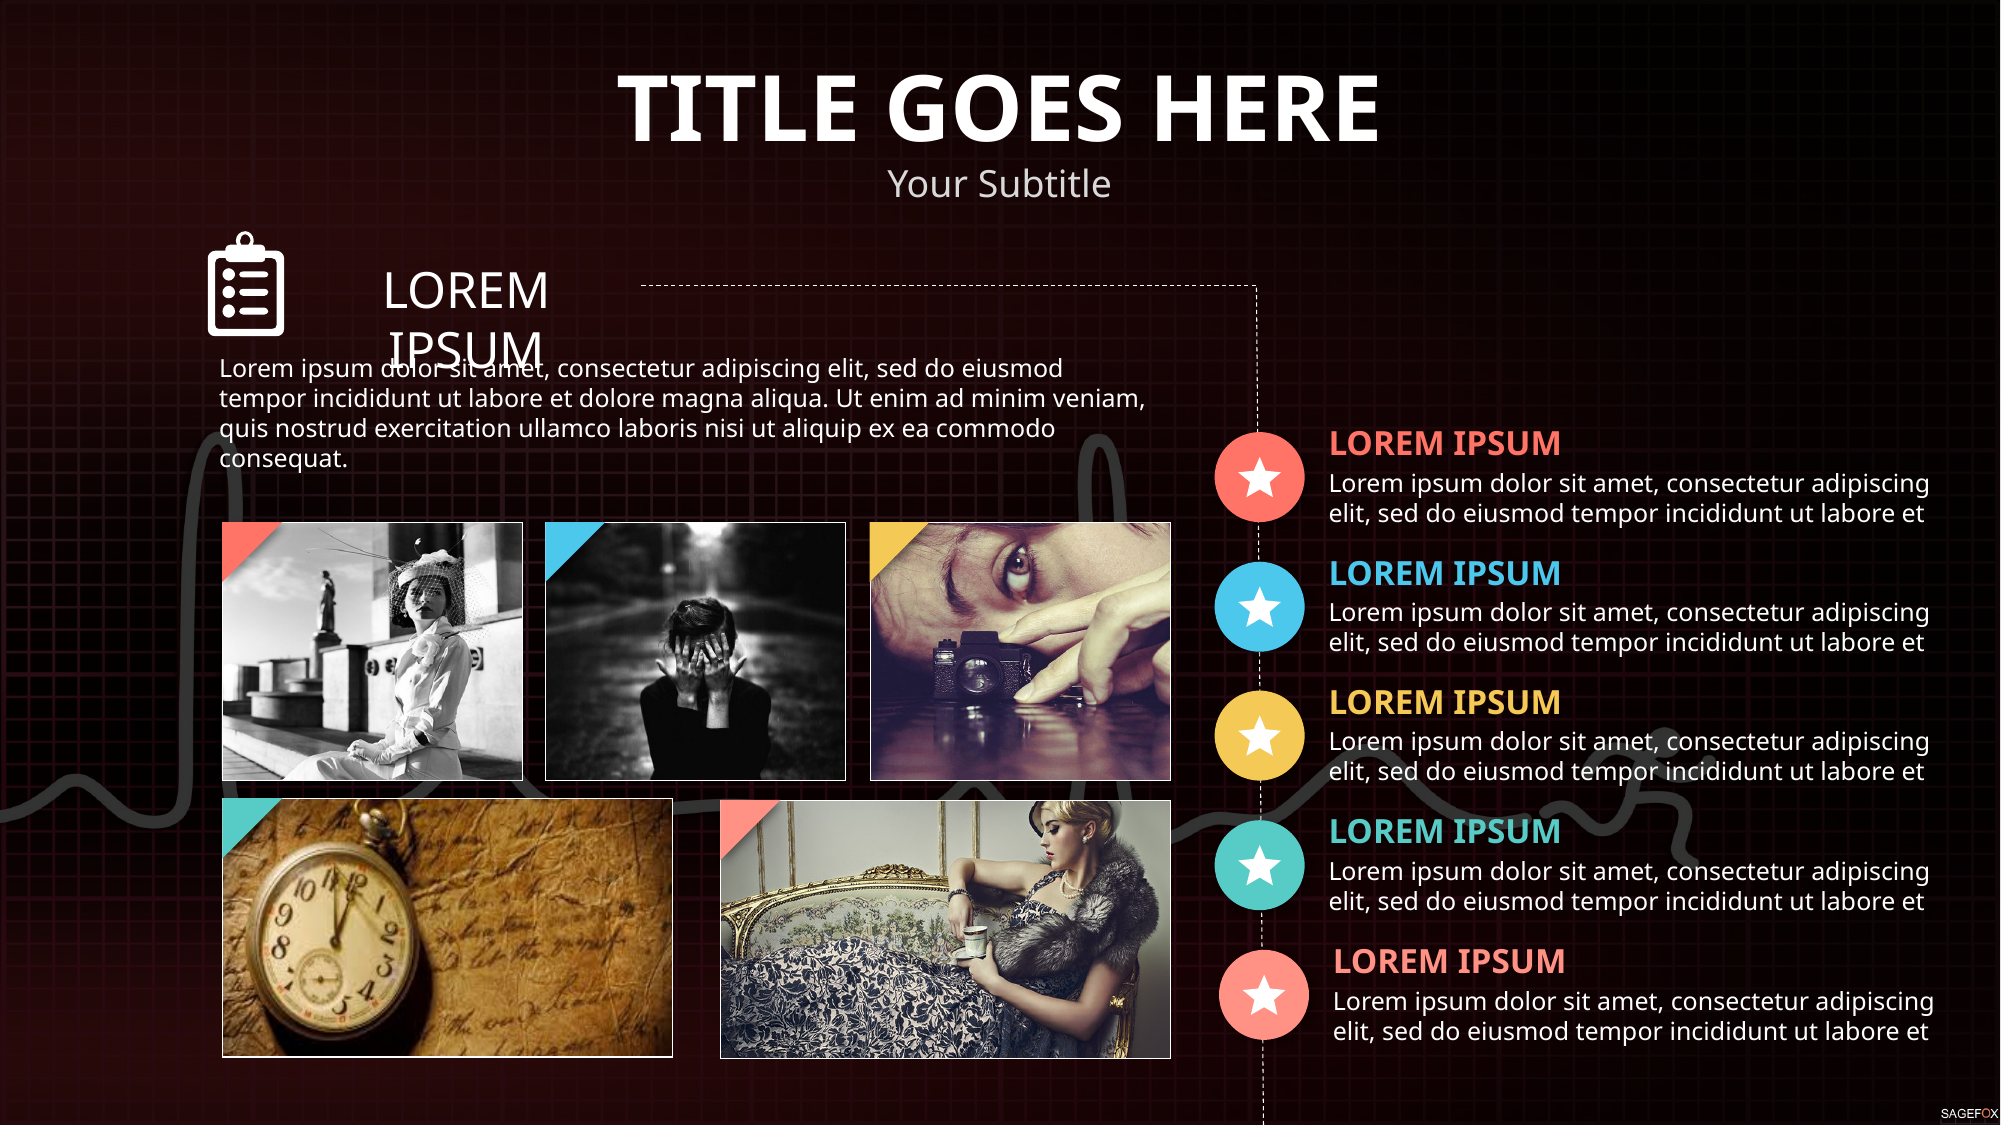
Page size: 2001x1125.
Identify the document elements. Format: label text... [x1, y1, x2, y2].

text_box TITLE GOES HERE Your Subtitle [548, 42, 1452, 212]
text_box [1256, 287, 1264, 432]
text_box [869, 521, 1171, 782]
text_box [545, 521, 847, 782]
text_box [1256, 523, 1264, 561]
text_box [221, 521, 523, 782]
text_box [207, 231, 285, 337]
text_box LOREM IPSUM Lorem ipsum dolor sit amet, consectetur adipiscing elit, sed do eiusmod tempor incididunt ut labore et [1318, 546, 1953, 662]
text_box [1214, 820, 1305, 911]
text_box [1256, 1040, 1264, 1125]
text_box LOREM IPSUM [292, 250, 642, 344]
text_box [1214, 690, 1305, 781]
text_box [1214, 561, 1305, 652]
text_box [221, 521, 285, 585]
text_box LOREM IPSUM Lorem ipsum dolor sit amet, consectetur adipiscing elit, sed do eiusmod tempor incididunt ut labore et [1318, 805, 1953, 921]
text_box [544, 521, 608, 585]
text_box [868, 521, 933, 585]
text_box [1214, 432, 1305, 523]
text_box [221, 798, 673, 1058]
text_box Lorem ipsum dolor sit amet, consectetur adipiscing elit, sed do eiusmod tempor incididunt ut labore et dolore magna aliqua. Ut enim ad minim veniam, quis nostrud exercitation ullamco laboris nisi ut aliquip ex ea commodo consequat. [204, 344, 1168, 480]
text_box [1218, 949, 1309, 1040]
text_box LOREM IPSUM Lorem ipsum dolor sit amet, consectetur adipiscing elit, sed do eiusmod tempor incididunt ut labore et [1318, 417, 1953, 533]
text_box [719, 799, 1171, 1060]
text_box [1256, 911, 1264, 949]
text_box LOREM IPSUM Lorem ipsum dolor sit amet, consectetur adipiscing elit, sed do eiusmod tempor incididunt ut labore et [1318, 675, 1953, 791]
text_box [221, 797, 285, 861]
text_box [1256, 652, 1264, 690]
picture [0, 0, 2001, 1125]
text_box LOREM IPSUM Lorem ipsum dolor sit amet, consectetur adipiscing elit, sed do eiusmod tempor incididunt ut labore et [1322, 935, 1958, 1050]
text_box [719, 798, 783, 863]
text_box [1256, 781, 1264, 820]
